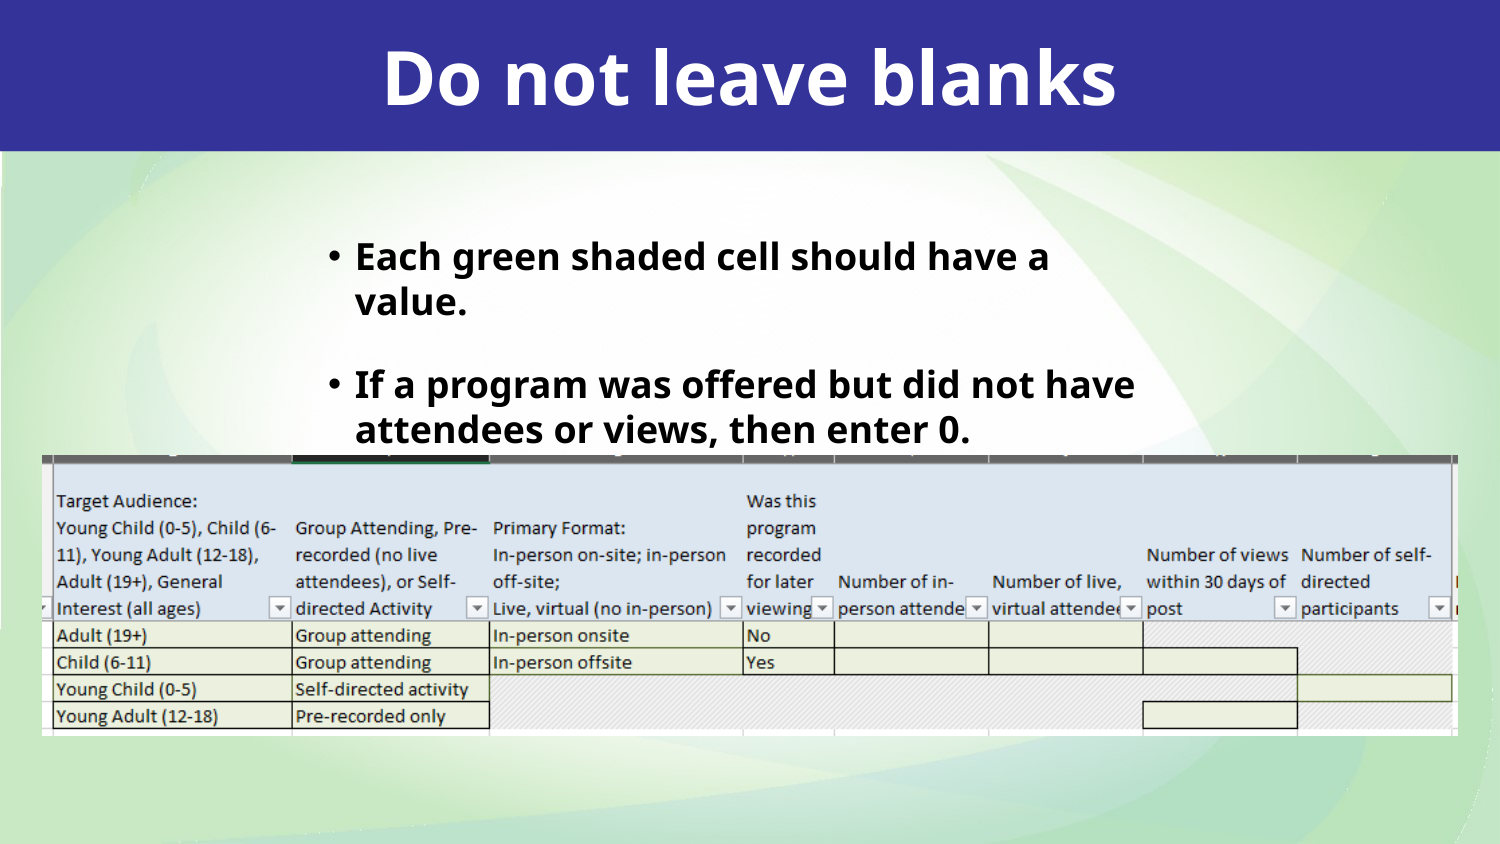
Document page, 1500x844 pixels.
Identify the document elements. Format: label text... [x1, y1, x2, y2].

list Do not leave blanks [0, 0, 1500, 152]
text_box Each green shaded cell should have a value. If a program was offered but did not have attendees or views, then enter 0. [313, 226, 1175, 455]
picture [0, 152, 1500, 844]
